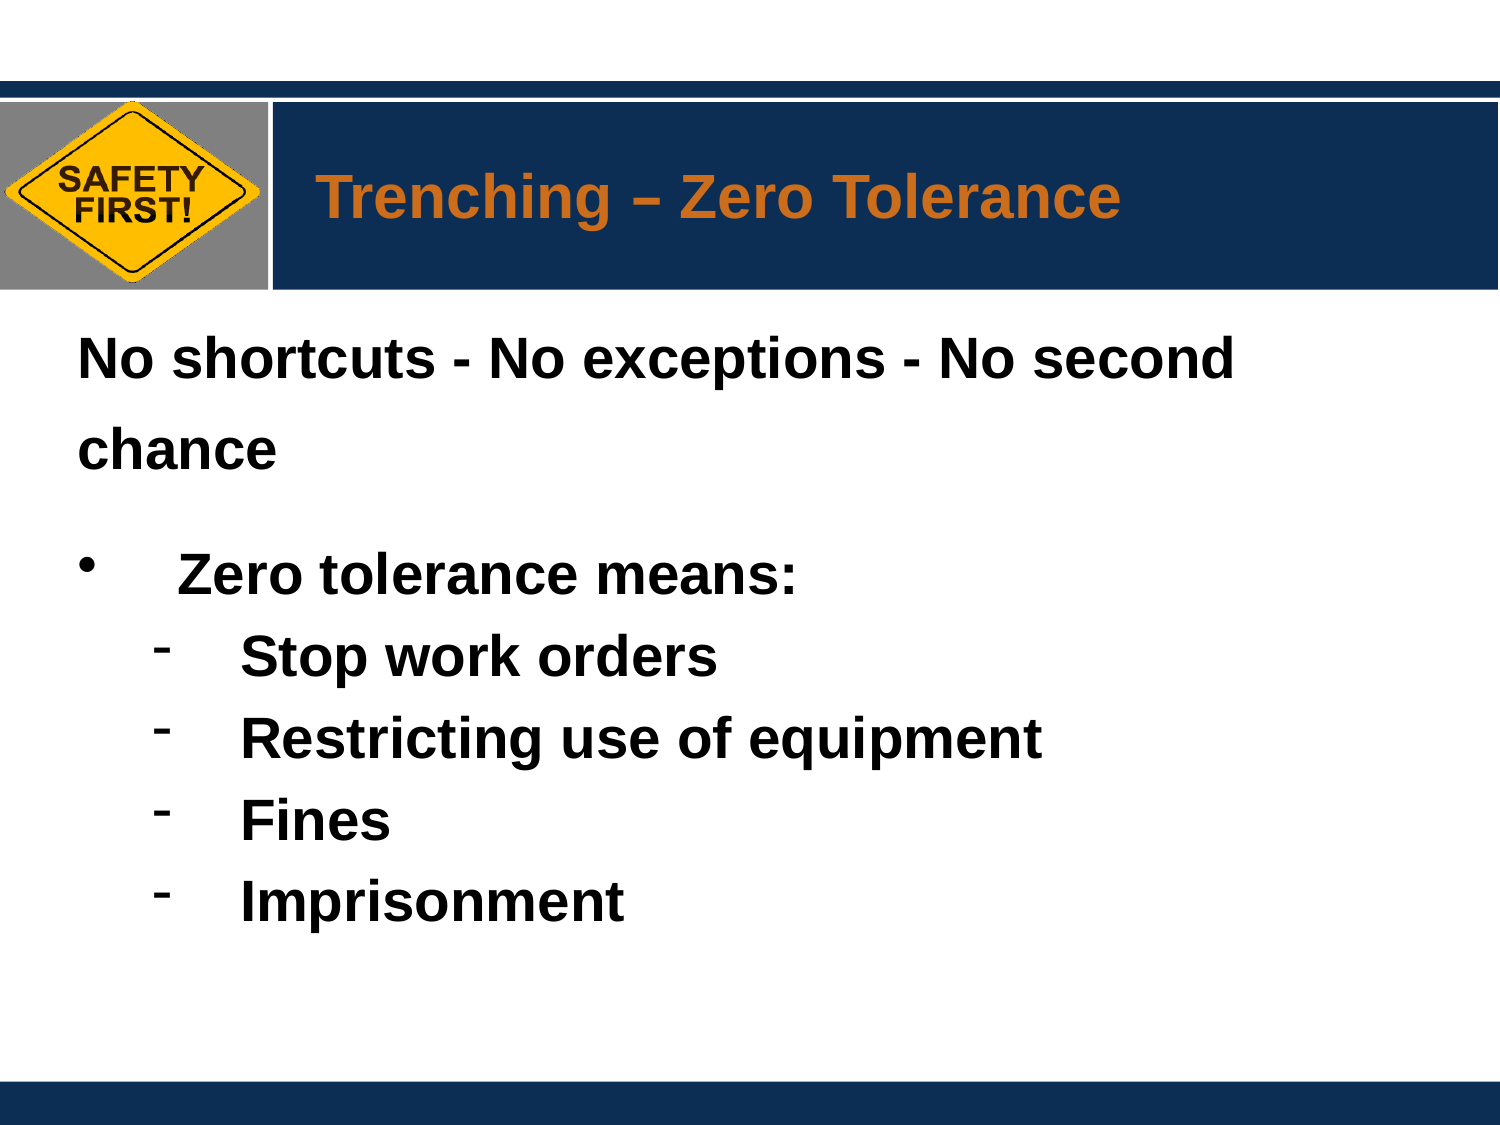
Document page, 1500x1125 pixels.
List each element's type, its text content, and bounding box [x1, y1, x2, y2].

list No shortcuts - No exceptions - No second chance Zero tolerance means: Stop work orders Restricting use of equipment Fines Imprisonment [62, 312, 1450, 1050]
picture [0, 99, 263, 288]
title Trenching – Zero Tolerance [300, 125, 1425, 263]
